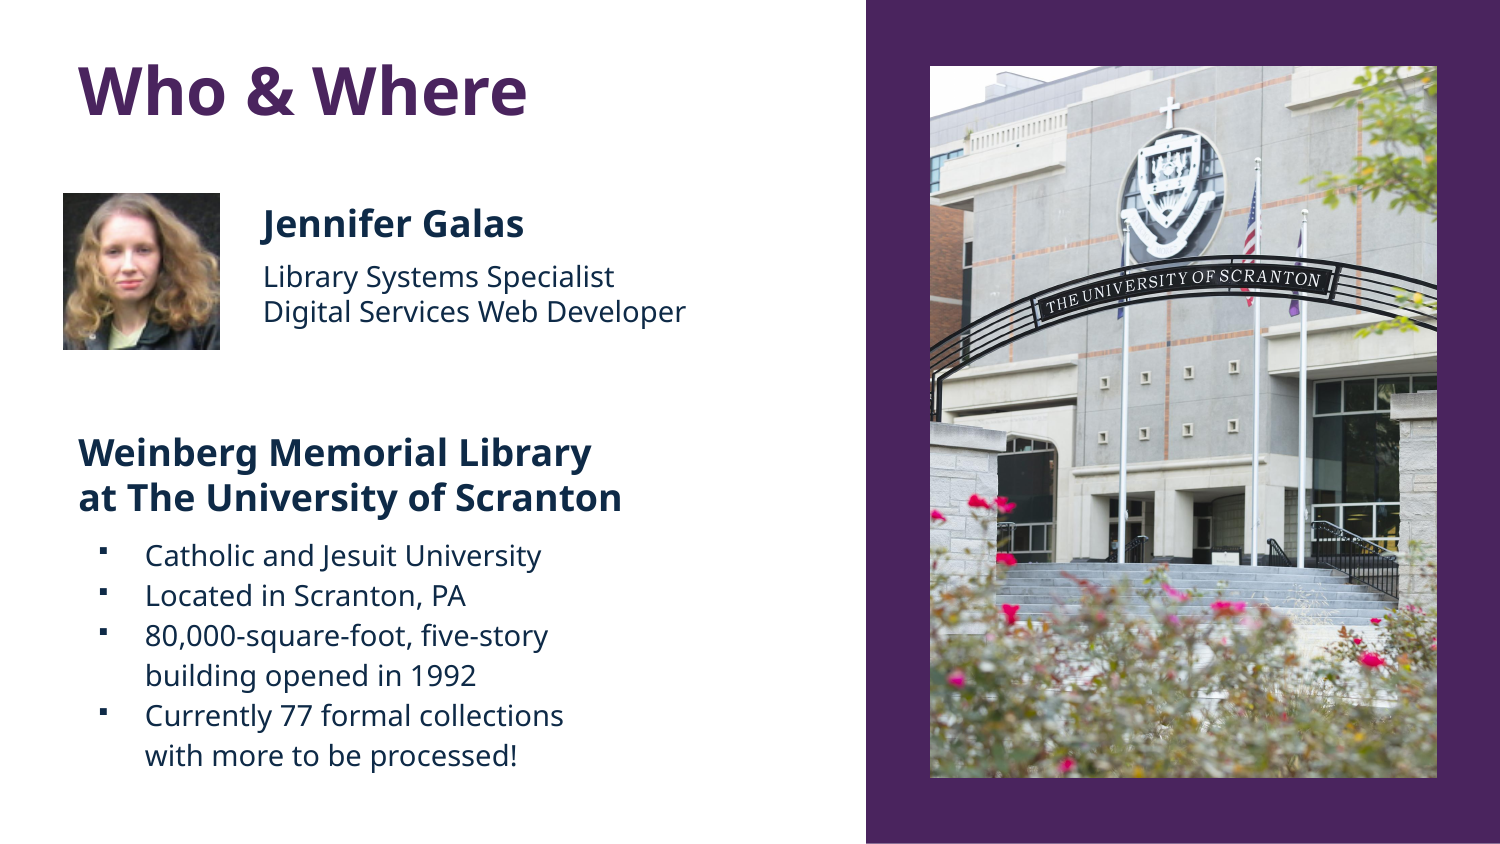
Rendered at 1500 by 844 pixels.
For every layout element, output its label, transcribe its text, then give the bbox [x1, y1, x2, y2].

text_box Who & Where [64, 41, 545, 137]
text_box Weinberg Memorial Library at The University of Scranton Catholic and Jesuit University Located in Scranton, PA 80,000-square-foot, five-story building opened in 1992 Currently 77 formal collections with more to be processed! [63, 421, 643, 826]
picture [930, 65, 1437, 778]
text_box [866, 0, 1500, 844]
text_box Jennifer Galas Library Systems Specialist Digital Services Web Developer [248, 193, 828, 336]
picture [63, 192, 221, 350]
